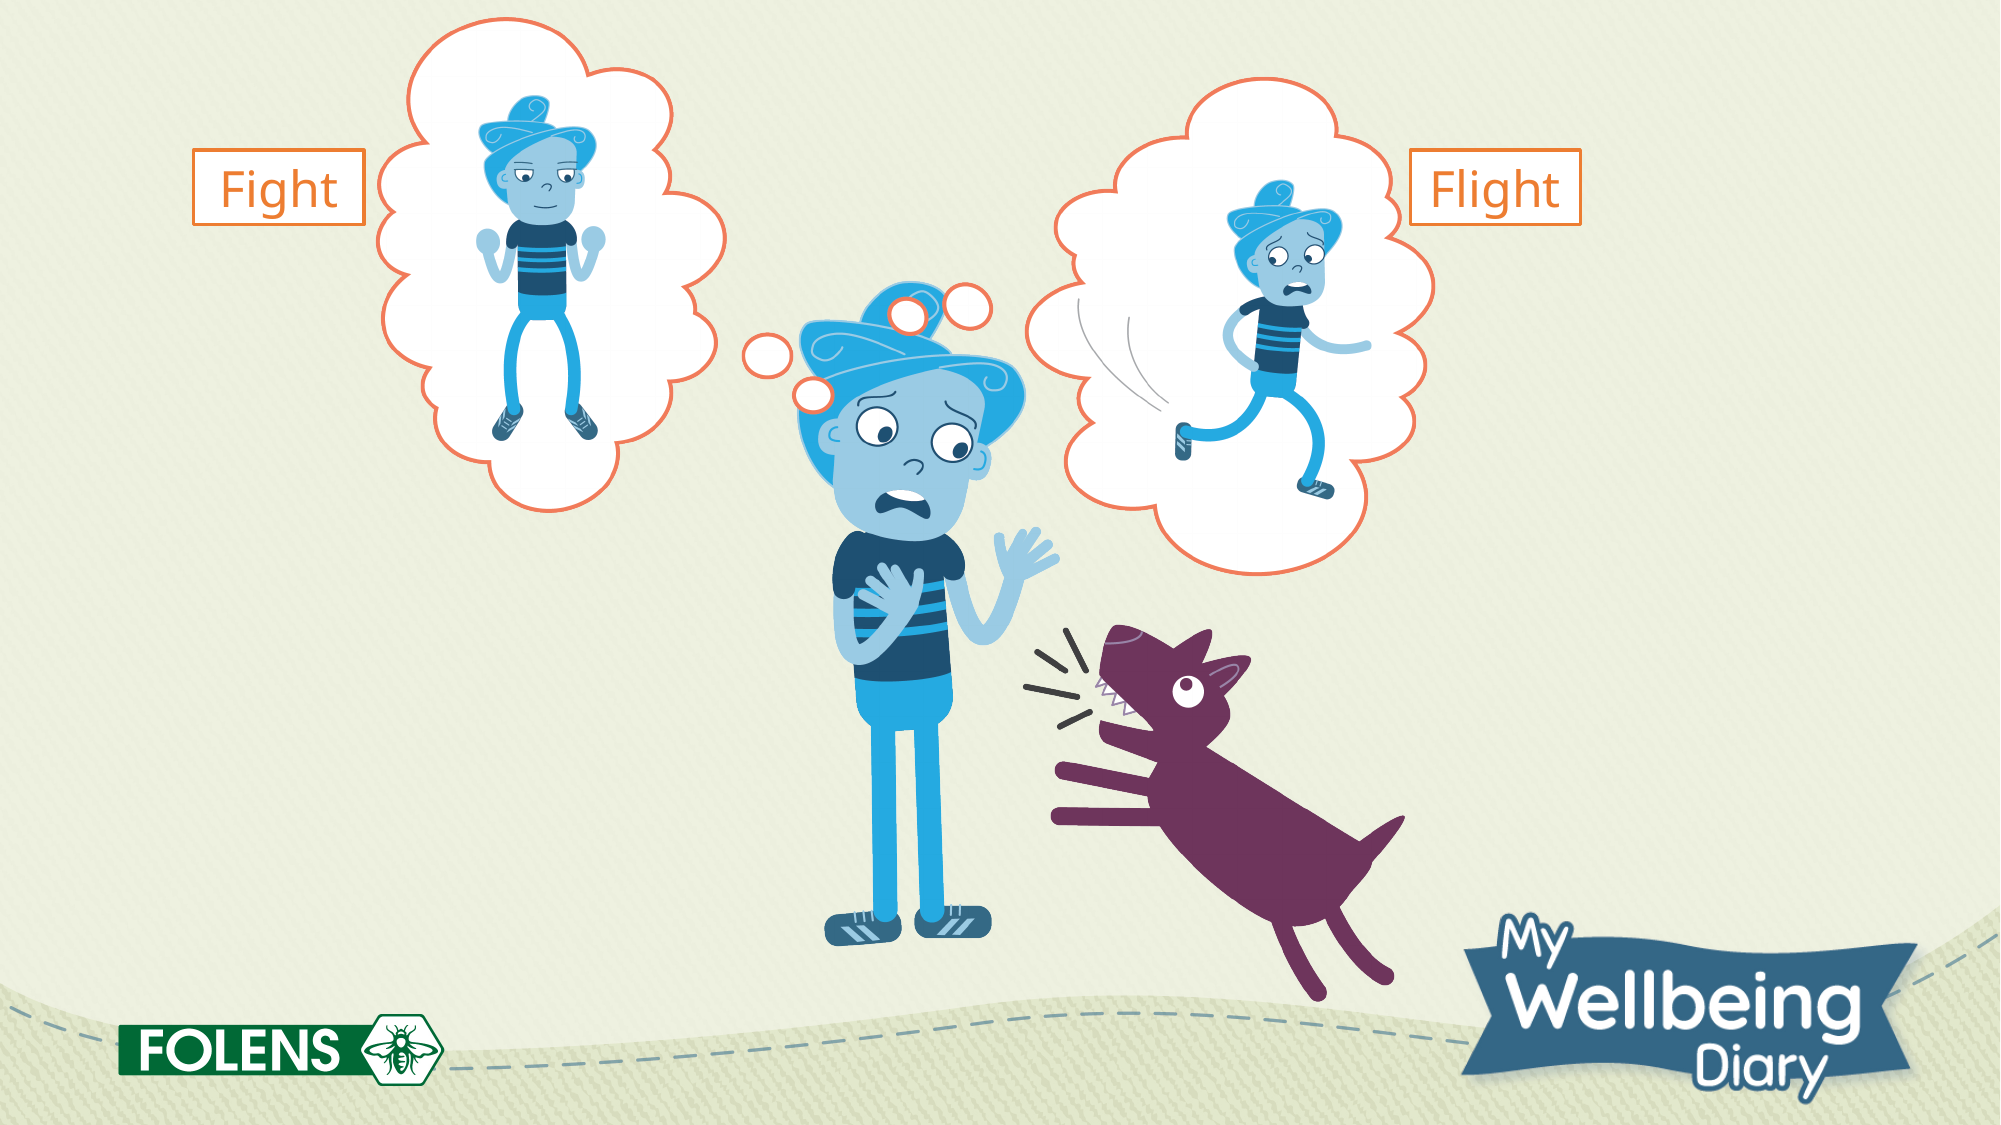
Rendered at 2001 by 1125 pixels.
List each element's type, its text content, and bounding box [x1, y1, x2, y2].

text_box Flight [1452, 149, 1581, 225]
picture [0, 0, 2001, 1125]
text_box Fight [193, 149, 364, 225]
